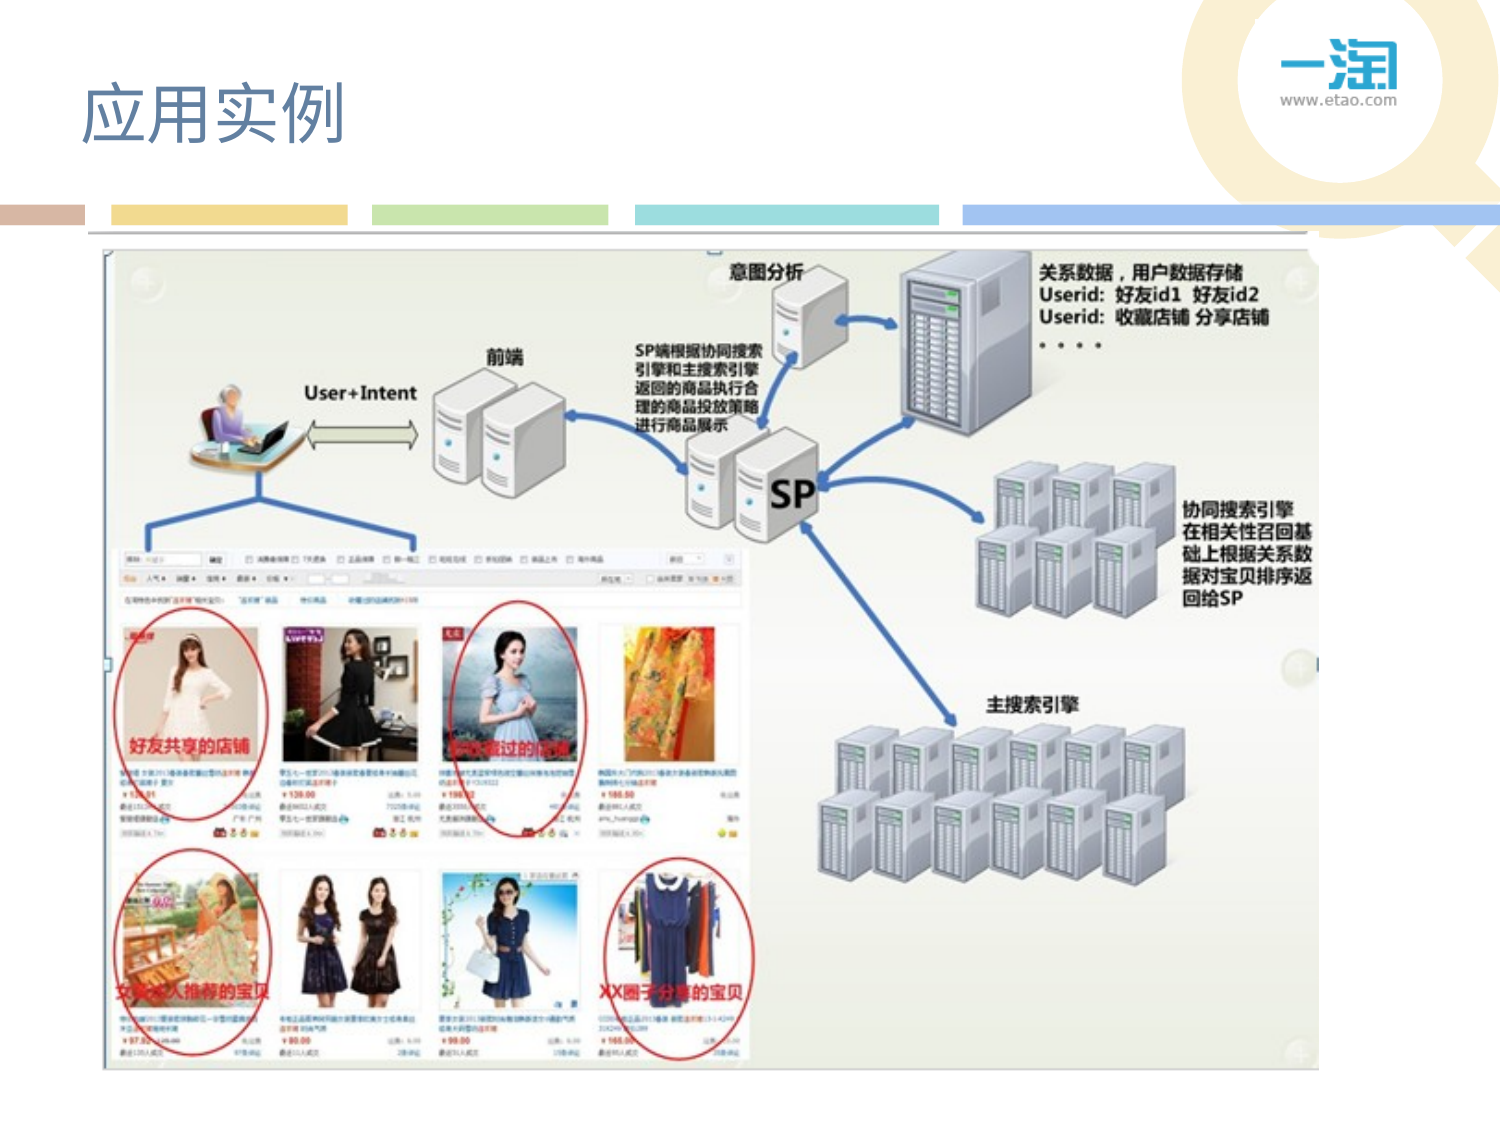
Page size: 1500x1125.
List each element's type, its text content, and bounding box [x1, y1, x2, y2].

title 应用实例 [64, 54, 1288, 169]
picture [1255, 19, 1422, 127]
picture [88, 231, 1319, 1078]
